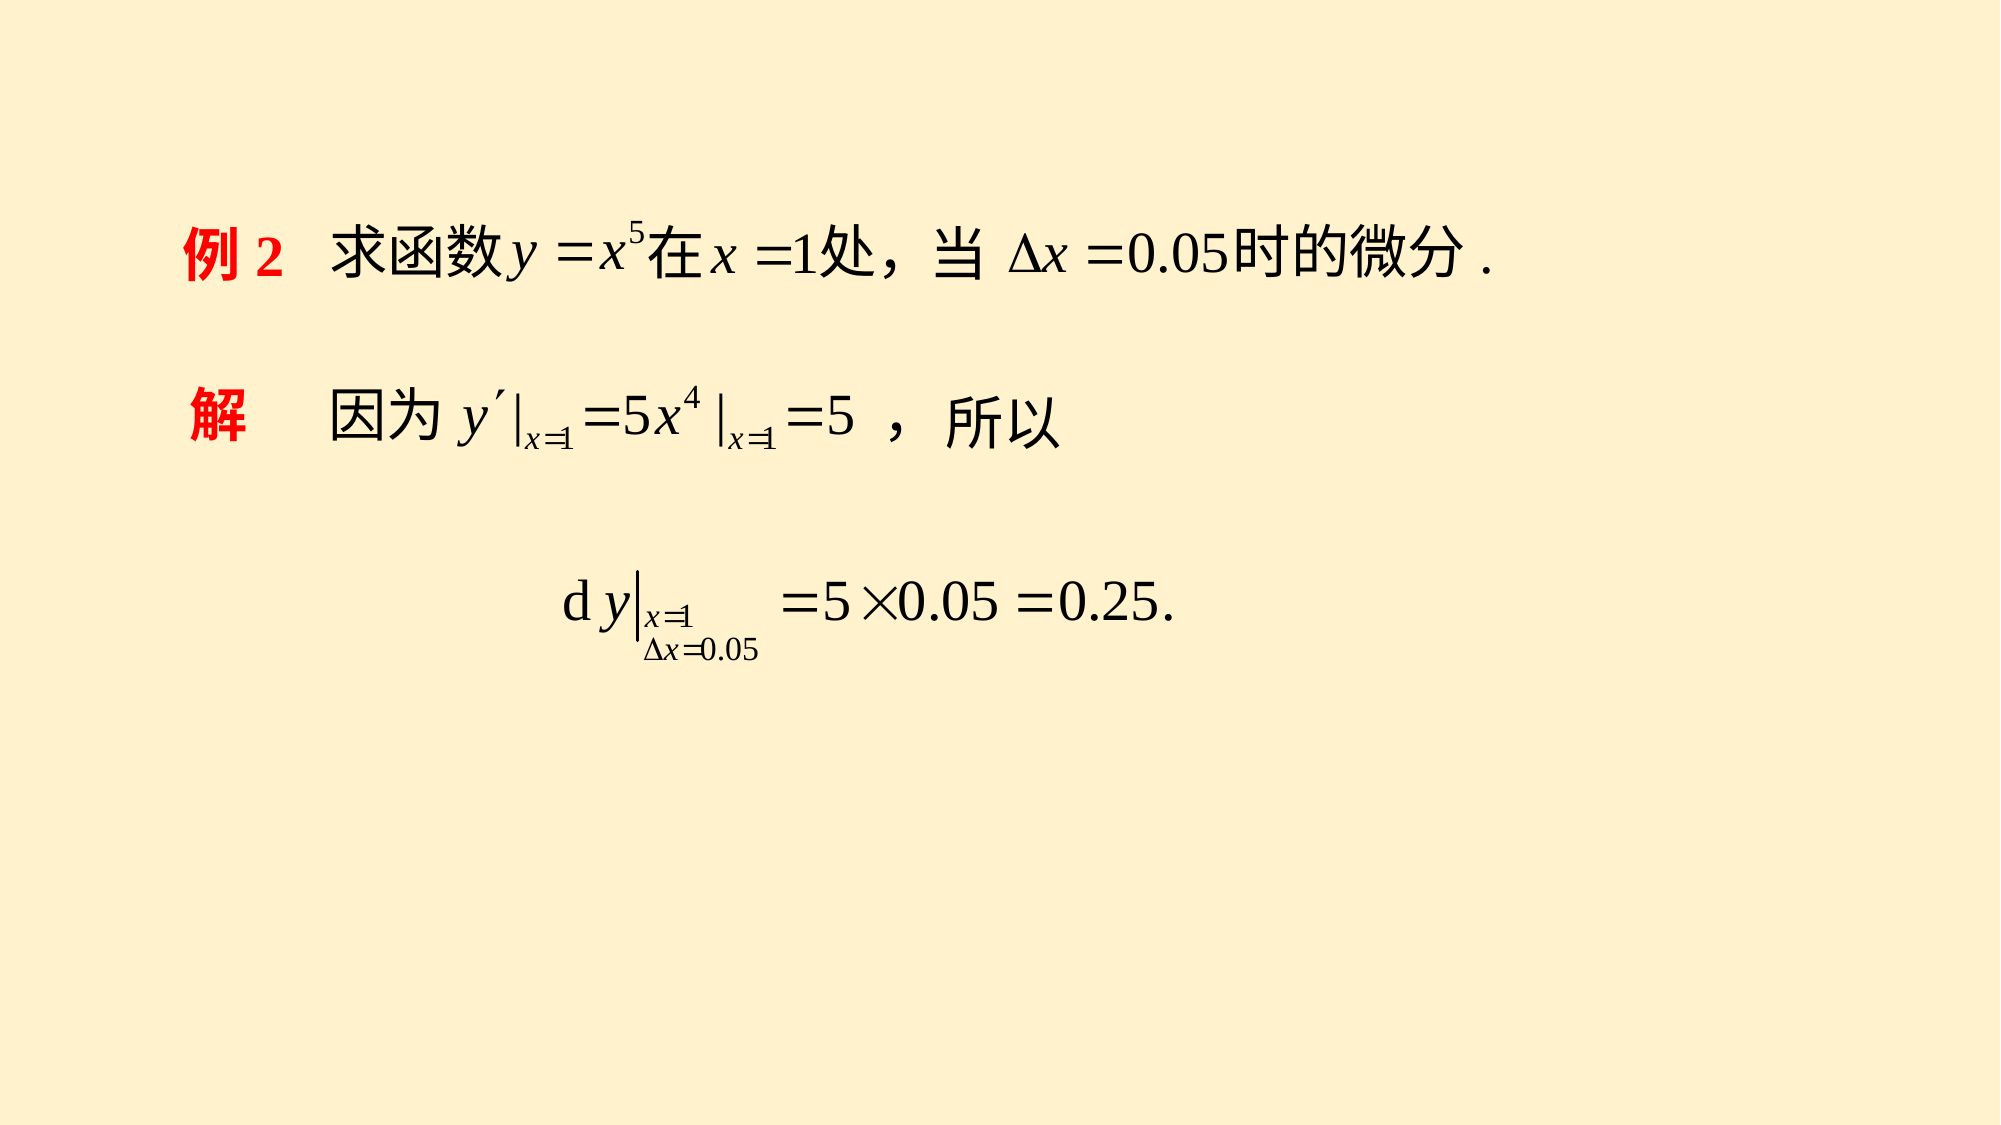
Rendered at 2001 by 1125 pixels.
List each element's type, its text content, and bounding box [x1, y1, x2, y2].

text_box 所以 [930, 378, 1077, 464]
text_box 解 [174, 370, 264, 456]
text_box 例2 [168, 210, 300, 296]
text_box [313, 207, 912, 295]
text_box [313, 370, 933, 457]
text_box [560, 566, 1175, 675]
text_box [914, 207, 1505, 296]
